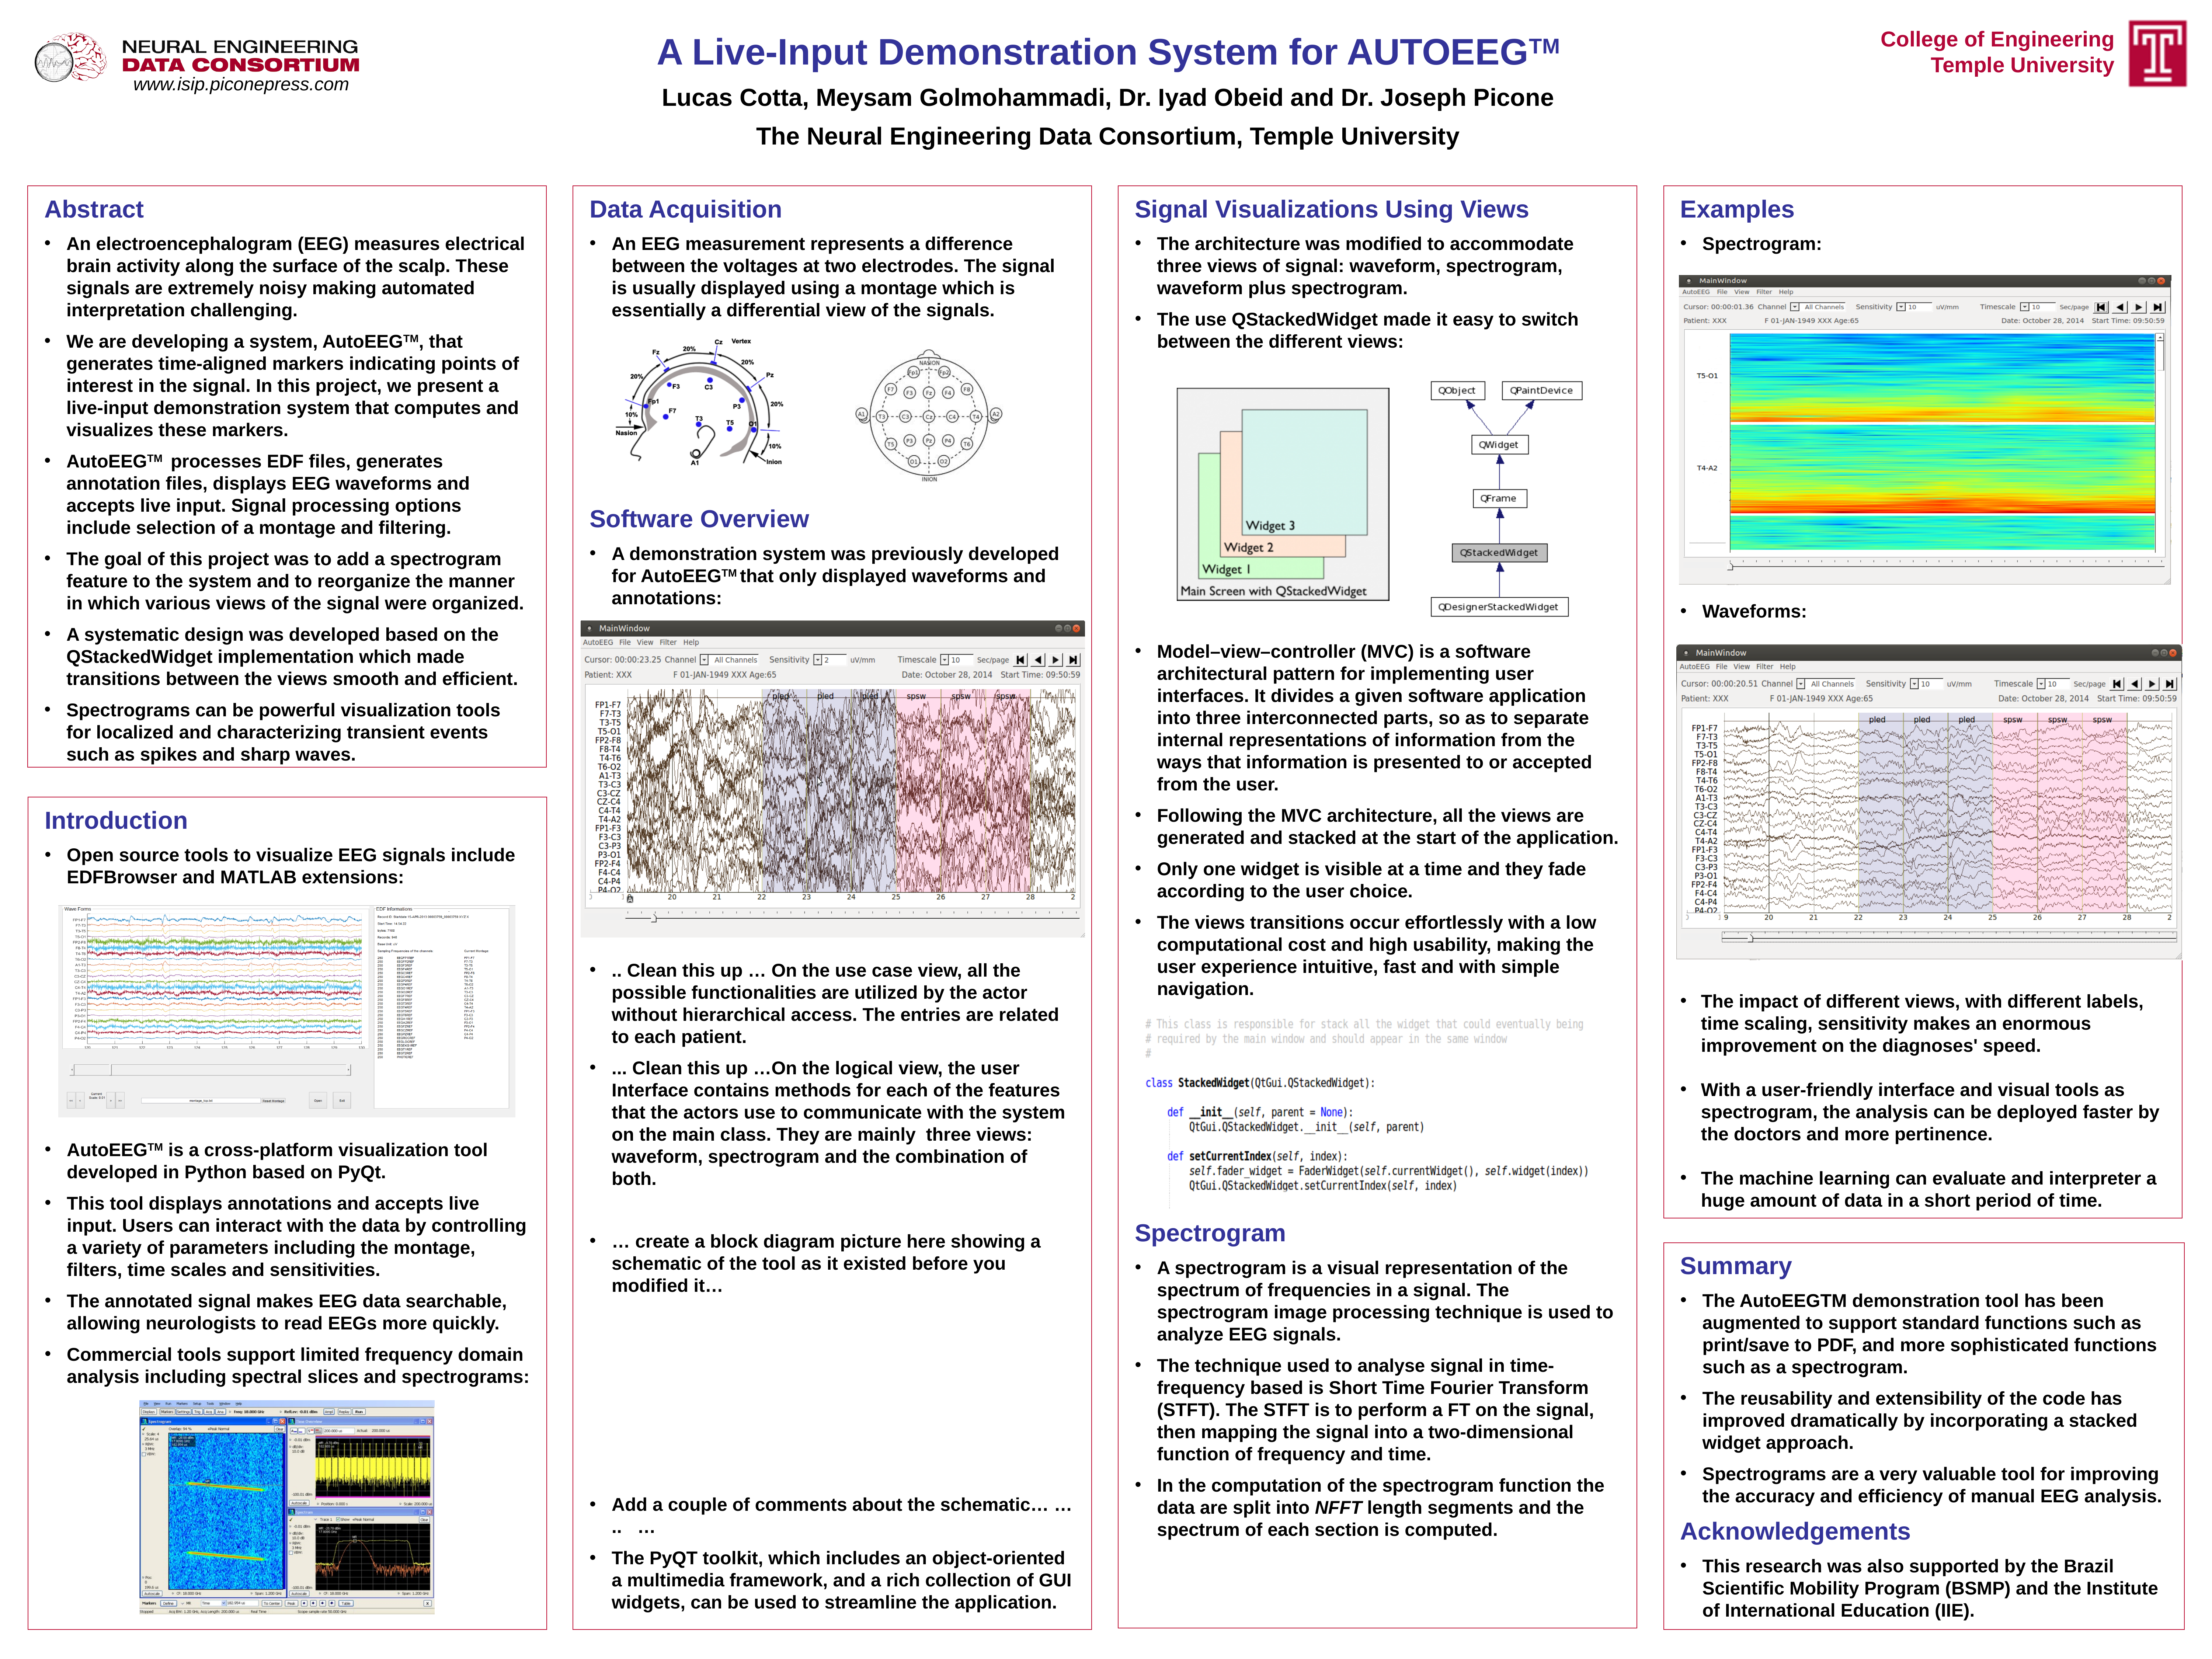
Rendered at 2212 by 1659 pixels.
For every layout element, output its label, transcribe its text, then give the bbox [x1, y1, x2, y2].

picture [612, 331, 797, 486]
text_box Introduction Open source tools to visualize EEG signals include EDFBrowser and MATLAB extensions: AutoEEGTM is a cross-platform visualization tool developed in Python based on PyQt. This tool displays annotations and accepts live input. Users can interact with the data by controlling a variety of parameters including the montage, filters, time scales and sensitivities. The annotated signal makes EEG data searchable, allowing neurologists to read EEGs more quickly. Commercial tools support limited frequency domain analysis including spectral slices and spectrograms: [28, 797, 547, 1630]
picture [2116, 13, 2195, 96]
picture [32, 30, 384, 84]
picture [1427, 376, 1586, 620]
picture [581, 620, 1085, 938]
picture [58, 905, 515, 1118]
picture [139, 1400, 435, 1615]
picture [1679, 275, 2171, 585]
text_box Signal Visualizations Using Views The architecture was modified to accommodate three views of signal: waveform, spectrogram, waveform plus spectrogram. The use QStackedWidget made it easy to switch between the different views: Model–view–controller (MVC) is a software architectural pattern for implementing user interfaces. It divides a given software application into three interconnected parts, so as to separate internal representations of information from the ways that information is presented to or accepted from the user. Following the MVC architecture, all the views are generated and stacked at the start of the application. Only one widget is visible at a time and they fade according to the user choice. The views transitions occur effortlessly with a low computational cost and high usability, making the user experience intuitive, fast and with simple navigation. Spectrogram A spectrogram is a visual representation of the spectrum of frequencies in a signal. The spectrogram image processing technique is used to analyze EEG signals. The technique used to analyse signal in time-frequency based is Short Time Fourier Transform (STFT). The STFT is to perform a FT on the signal, then mapping the signal into a two-dimensional function of frequency and time. In the computation of the spectrogram function the data are split into NFFT length segments and the spectrum of each section is computed. [1118, 185, 1637, 1628]
text_box Examples Spectrogram: Waveforms: The impact of different views, with different labels, time scaling, sensitivity makes an enormous improvement on the diagnoses' speed. With a user-friendly interface and visual tools as spectrogram, the analysis can be deployed faster by the doctors and more pertinence. The machine learning can evaluate and interpreter a huge amount of data in a short period of time. [1663, 185, 2183, 1218]
picture [1144, 1015, 1609, 1208]
text_box Summary The AutoEEGTM demonstration tool has been augmented to support standard functions such as print/save to PDF, and more sophisticated functions such as a spectrogram. The reusability and extensibility of the code has improved dramatically by incorporating a stacked widget approach. Spectrograms are a very valuable tool for improving the accuracy and efficiency of manual EEG analysis. Acknowledgements This research was also supported by the Brazil Scientific Mobility Program (BSMP) and the Institute of International Education (IIE). [1663, 1242, 2184, 1630]
text_box www.isip.piconepress.com [76, 53, 406, 113]
text_box College of Engineering Temple University [1847, 25, 2114, 77]
picture [855, 349, 1003, 482]
picture [1176, 388, 1390, 601]
text_box Abstract An electroencephalogram (EEG) measures electrical brain activity along the surface of the scalp. These signals are extremely noisy making automated interpretation challenging. We are developing a system, AutoEEGTM, that generates time-aligned markers indicating points of interest in the signal. In this project, we present a live-input demonstration system that computes and visualizes these markers. AutoEEGTM processes EDF files, generates annotation files, displays EEG waveforms and accepts live input. Signal processing options include selection of a montage and filtering. The goal of this project was to add a spectrogram feature to the system and to reorganize the manner in which various views of the signal were organized. A systematic design was developed based on the QStackedWidget implementation which made transitions between the views smooth and efficient. Spectrograms can be powerful visualization tools for localized and characterizing transient events such as spikes and sharp waves. [27, 185, 546, 768]
text_box Data Acquisition An EEG measurement represents a difference between the voltages at two electrodes. The signal is usually displayed using a montage which is essentially a differential view of the signals. Software Overview A demonstration system was previously developed for AutoEEGTM that only displayed waveforms and annotations: .. Clean this up … On the use case view, all the possible functionalities are utilized by the actor without hierarchical access. The entries are related to each patient. ... Clean this up …On the logical view, the user Interface contains methods for each of the features that the actors use to communicate with the system on the main class. They are mainly three views: waveform, spectrogram and the combination of both. … create a block diagram picture here showing a schematic of the tool as it existed before you modified it… Add a couple of comments about the schematic… … .. … The PyQT toolkit, which includes an object-oriented a multimedia framework, and a rich collection of GUI widgets, can be used to streamline the application. [573, 185, 1092, 1630]
picture [1676, 644, 2183, 960]
text_box A Live-Input Demonstration System for AUTOEEGTM Lucas Cotta, Meysam Golmohammadi, Dr. Iyad Obeid and Dr. Joseph Picone The Neural Engineering Data Consortium, Temple University [32, 21, 2184, 164]
